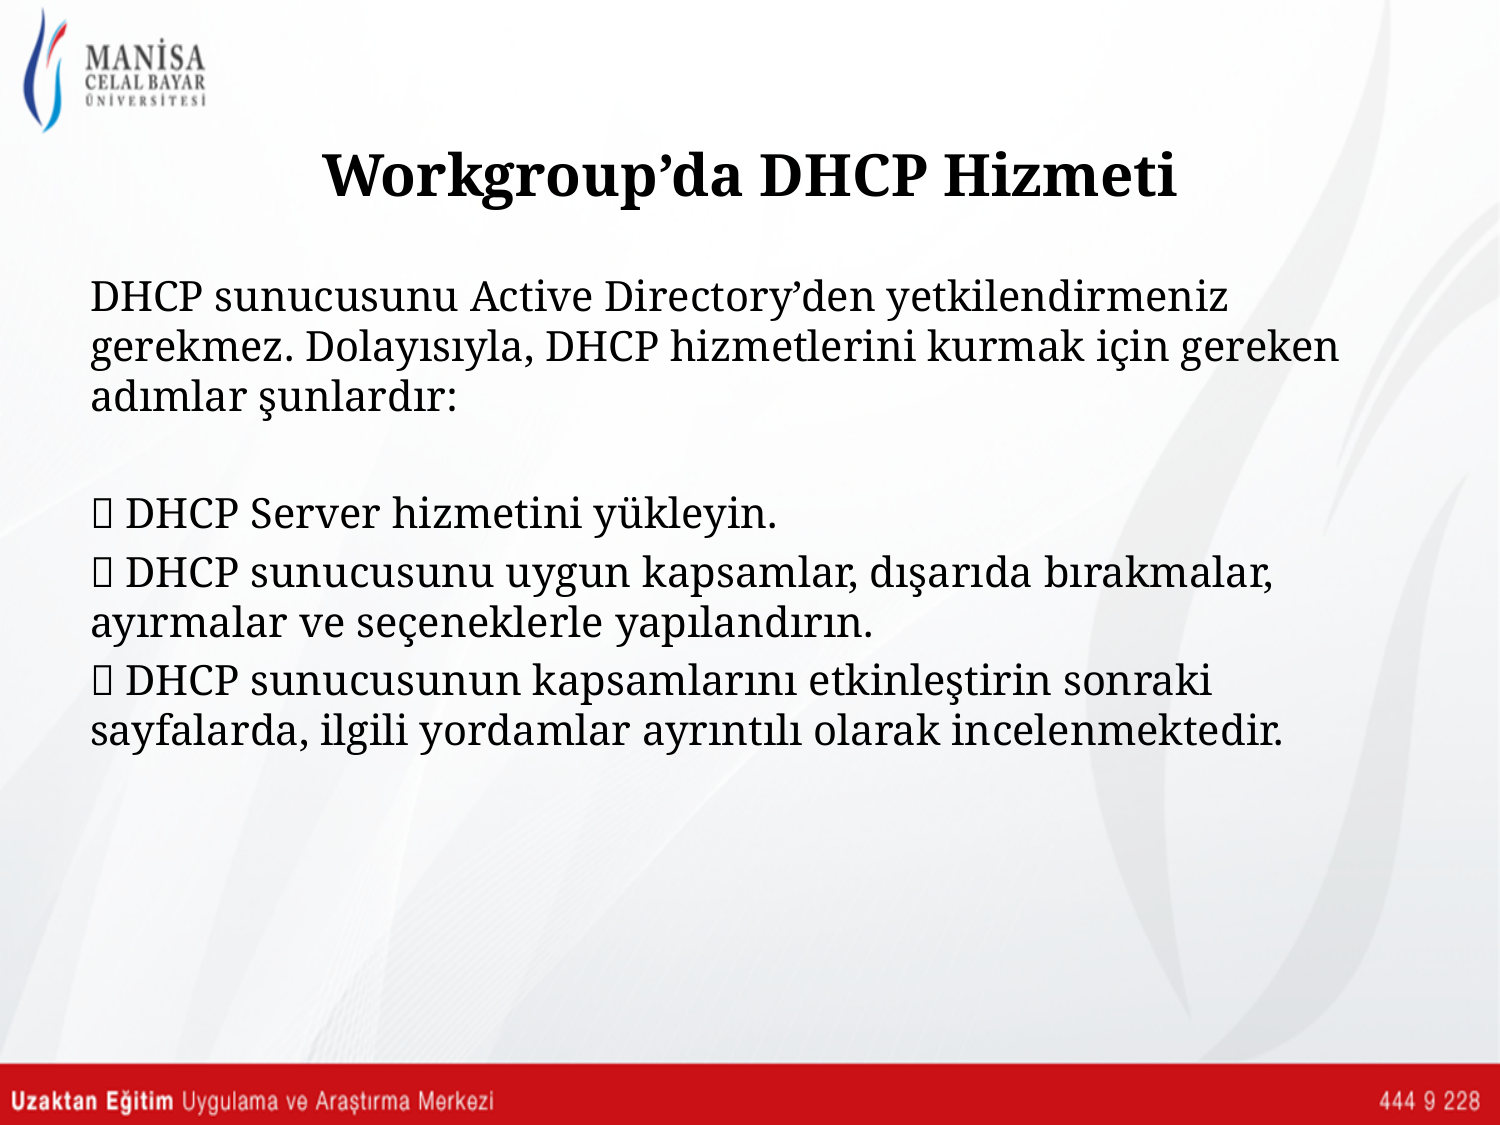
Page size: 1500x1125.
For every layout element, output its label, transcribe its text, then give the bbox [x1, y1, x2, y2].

text_box Workgroup’da DHCP Hizmeti [74, 113, 1425, 233]
list DHCP sunucusunu Active Directory’den yetkilendirmeniz gerekmez. Dolayısıyla, DHCP hizmetlerini kurmak için gereken adımlar şunlardır:  DHCP Server hizmetini yükleyin.  DHCP sunucusunu uygun kapsamlar, dışarıda bırakmalar, ayırmalar ve seçeneklerle yapılandırın.  DHCP sunucusunun kapsamlarını etkinleştirin sonraki sayfalarda, ilgili yordamlar ayrıntılı olarak incelenmektedir. [75, 262, 1425, 1005]
picture [0, 0, 1500, 1125]
